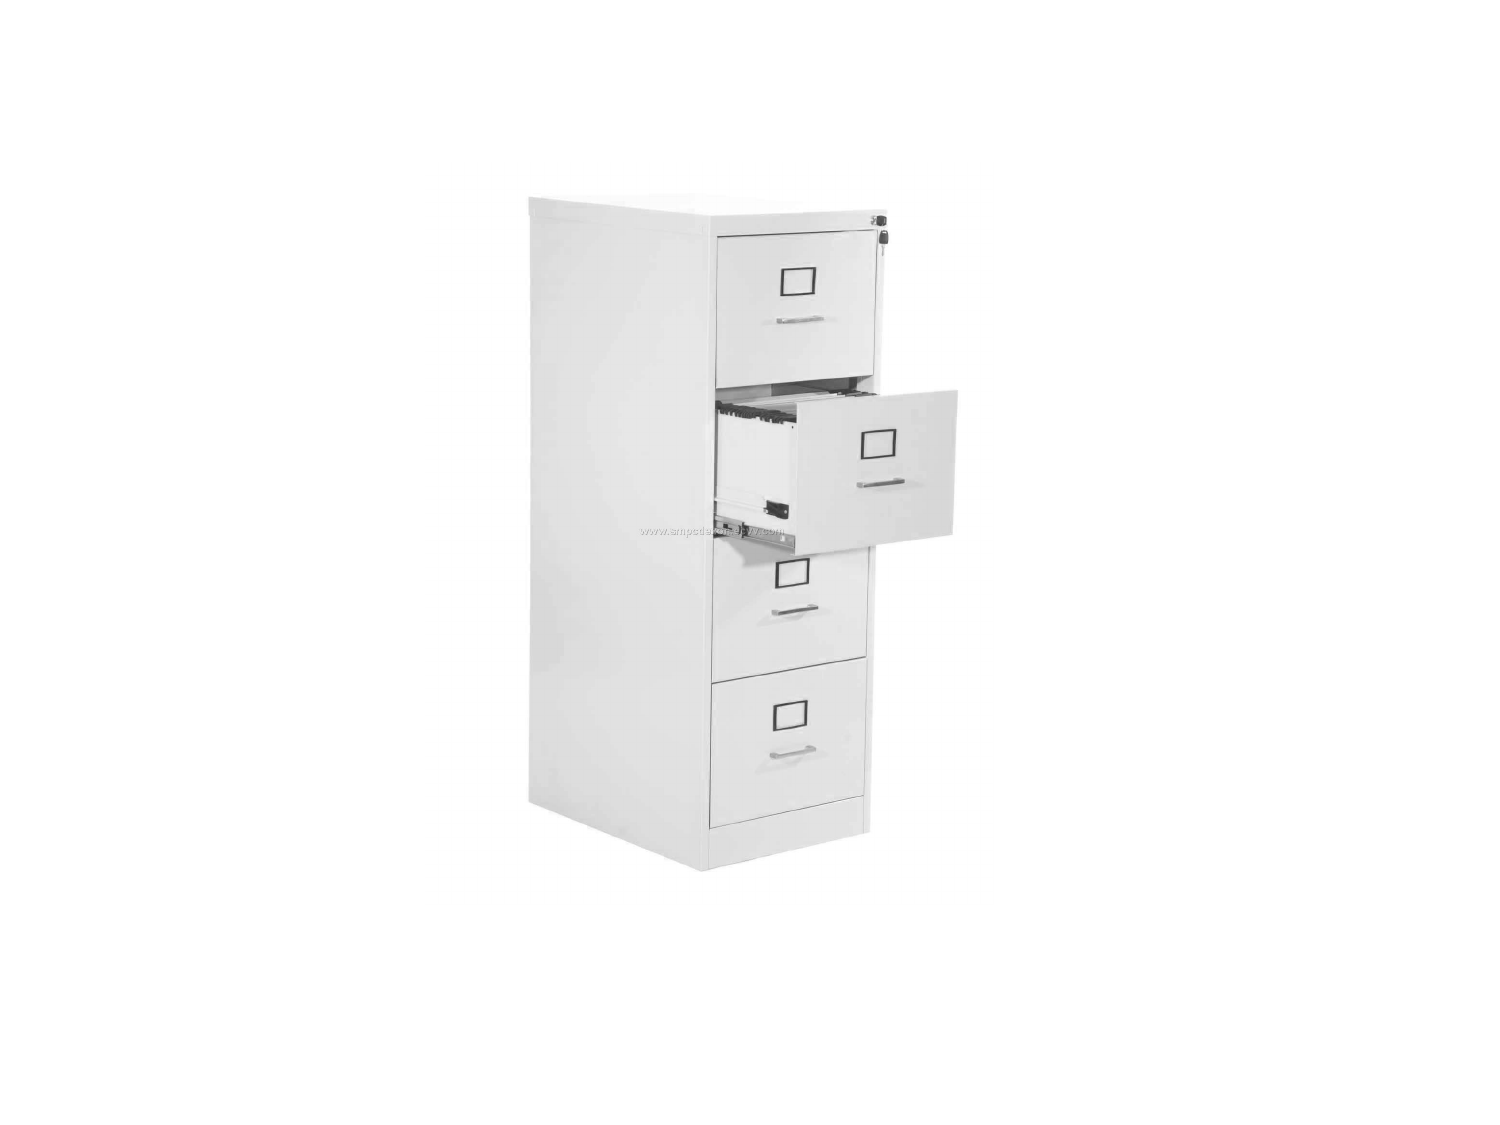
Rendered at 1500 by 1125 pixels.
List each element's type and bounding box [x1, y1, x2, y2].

list [424, 162, 995, 906]
